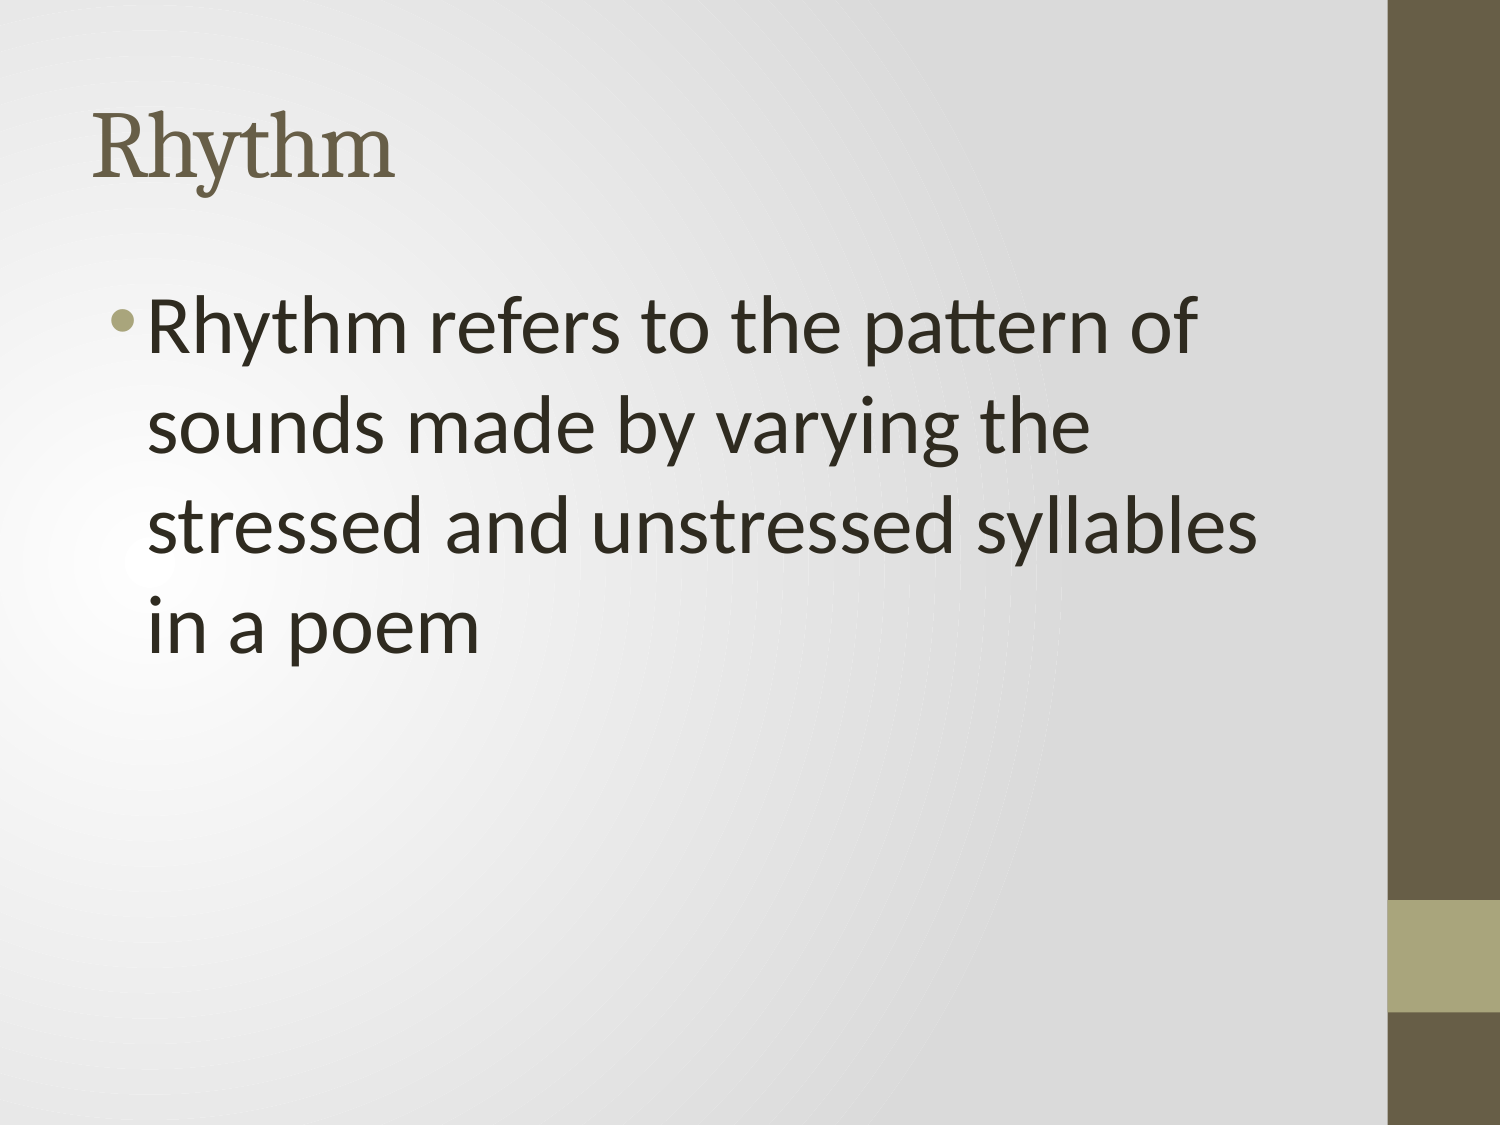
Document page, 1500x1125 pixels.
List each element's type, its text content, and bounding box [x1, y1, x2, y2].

title Rhythm [75, 45, 1325, 233]
list Rhythm refers to the pattern of sounds made by varying the stressed and unstressed syllables in a poem [75, 262, 1325, 1050]
